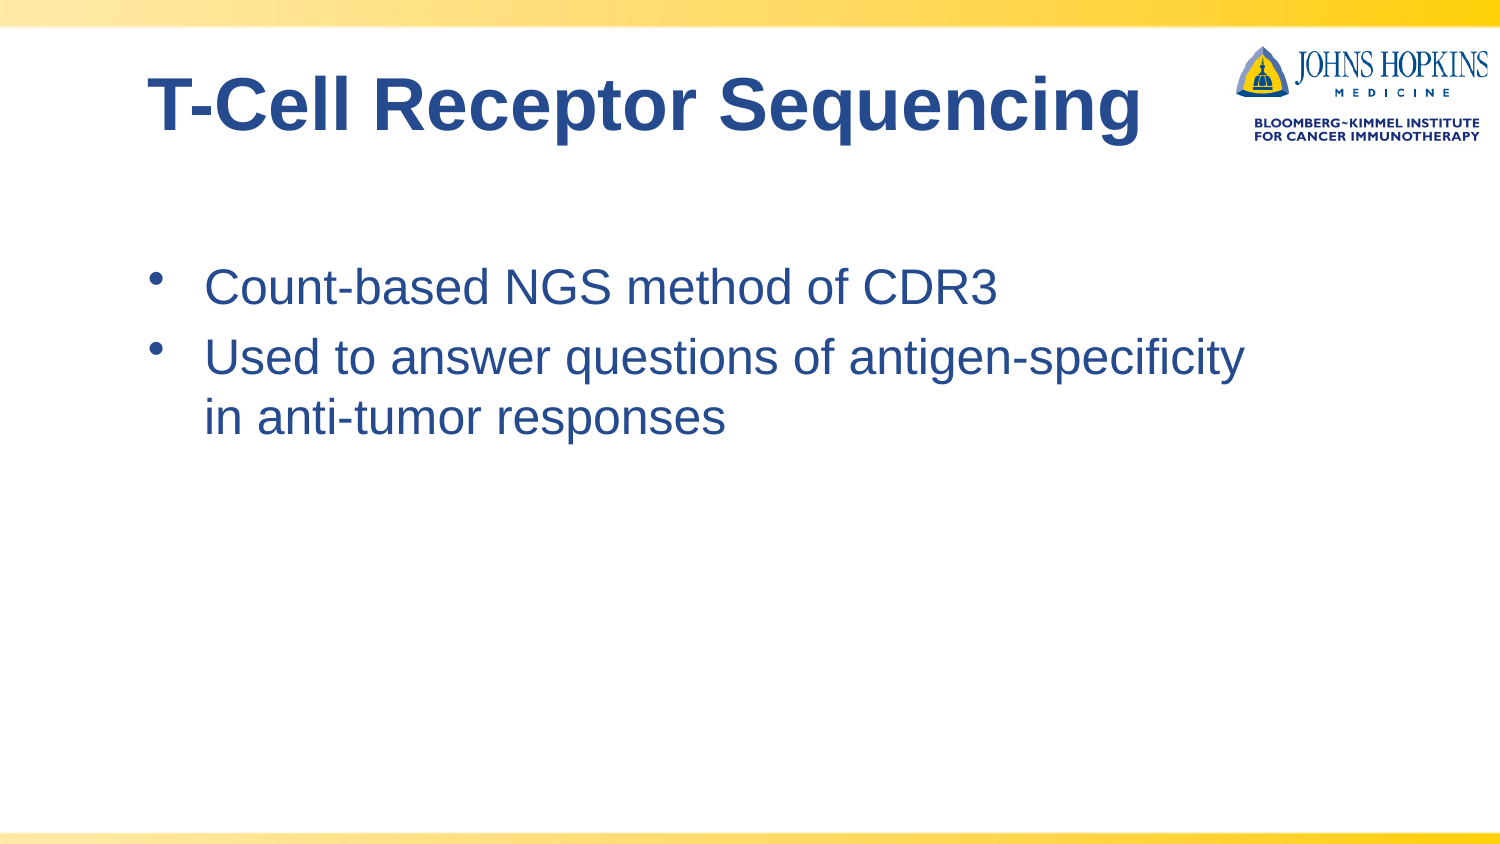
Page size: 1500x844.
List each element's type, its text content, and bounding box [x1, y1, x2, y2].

picture [0, 0, 1500, 844]
list Count-based NGS method of CDR3 Used to answer questions of antigen-specificity in anti-tumor responses [132, 246, 1300, 754]
title T-Cell Receptor Sequencing [132, 48, 1408, 189]
